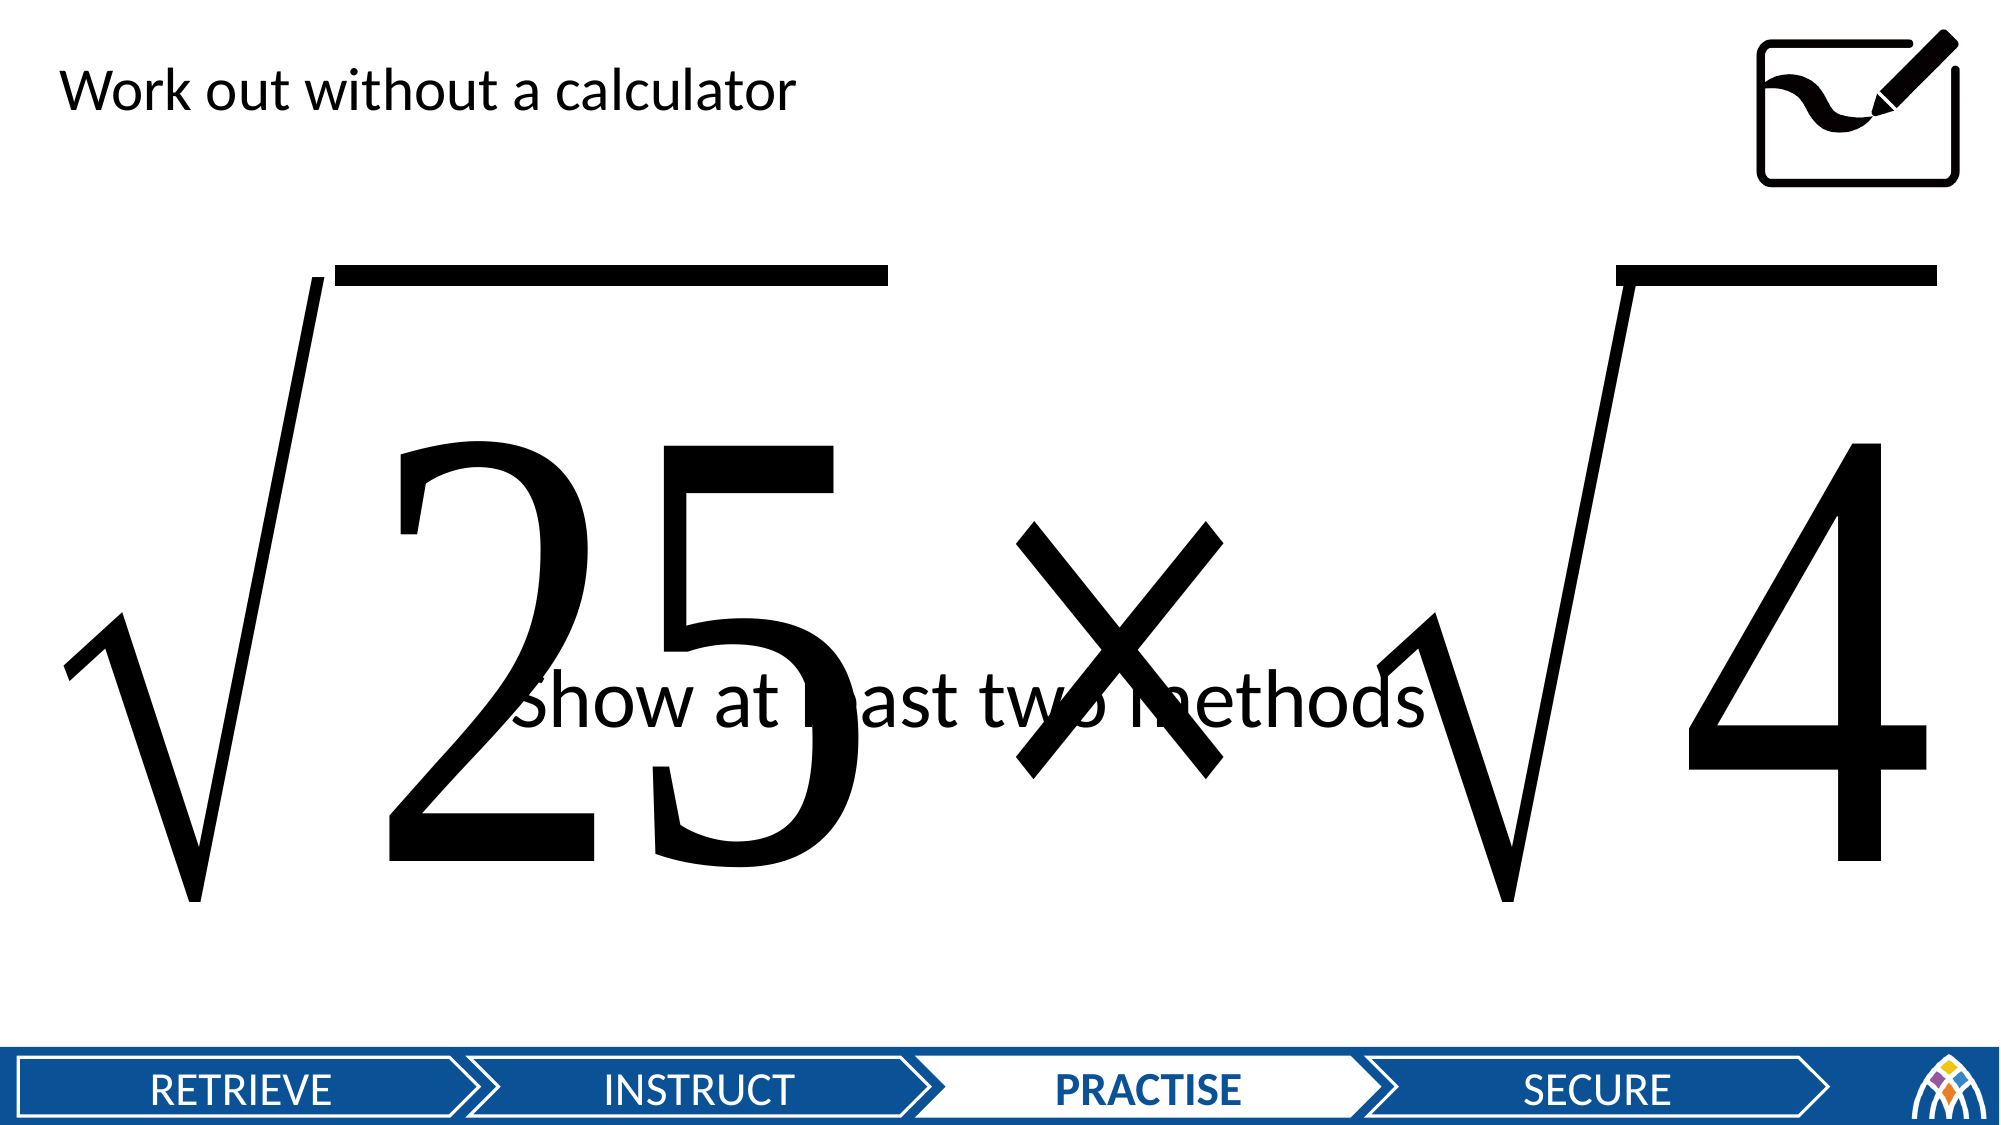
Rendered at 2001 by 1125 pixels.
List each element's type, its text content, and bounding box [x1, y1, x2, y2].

picture [1573, 0, 2000, 271]
list Work out without a calculator [44, 49, 1573, 174]
text_box Show at least two methods [24, 648, 1933, 772]
picture [1910, 1053, 1991, 1120]
